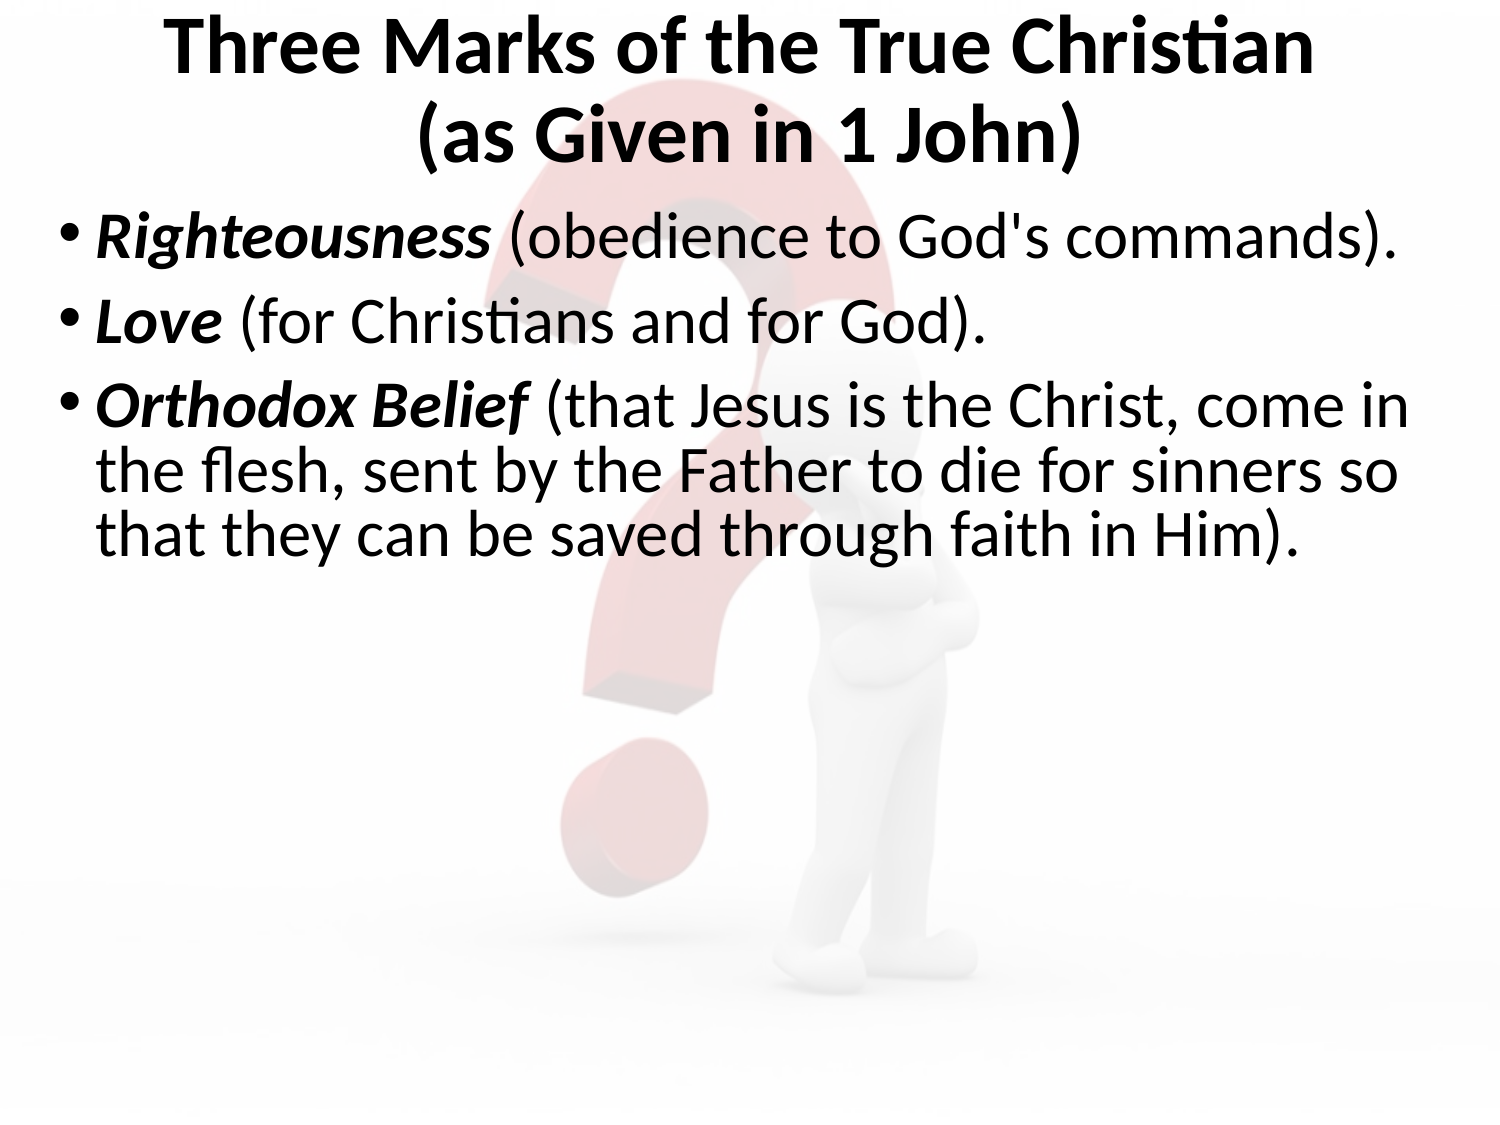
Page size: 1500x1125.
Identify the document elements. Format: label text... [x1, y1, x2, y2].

title Three Marks of the True Christian (as Given in 1 John) [0, 0, 1500, 183]
list Righteousness (obedience to God's commands). Love (for Christians and for God). Orthodox Belief (that Jesus is the Christ, come in the flesh, sent by the Father to die for sinners so that they can be saved through faith in Him). [43, 199, 1451, 1065]
